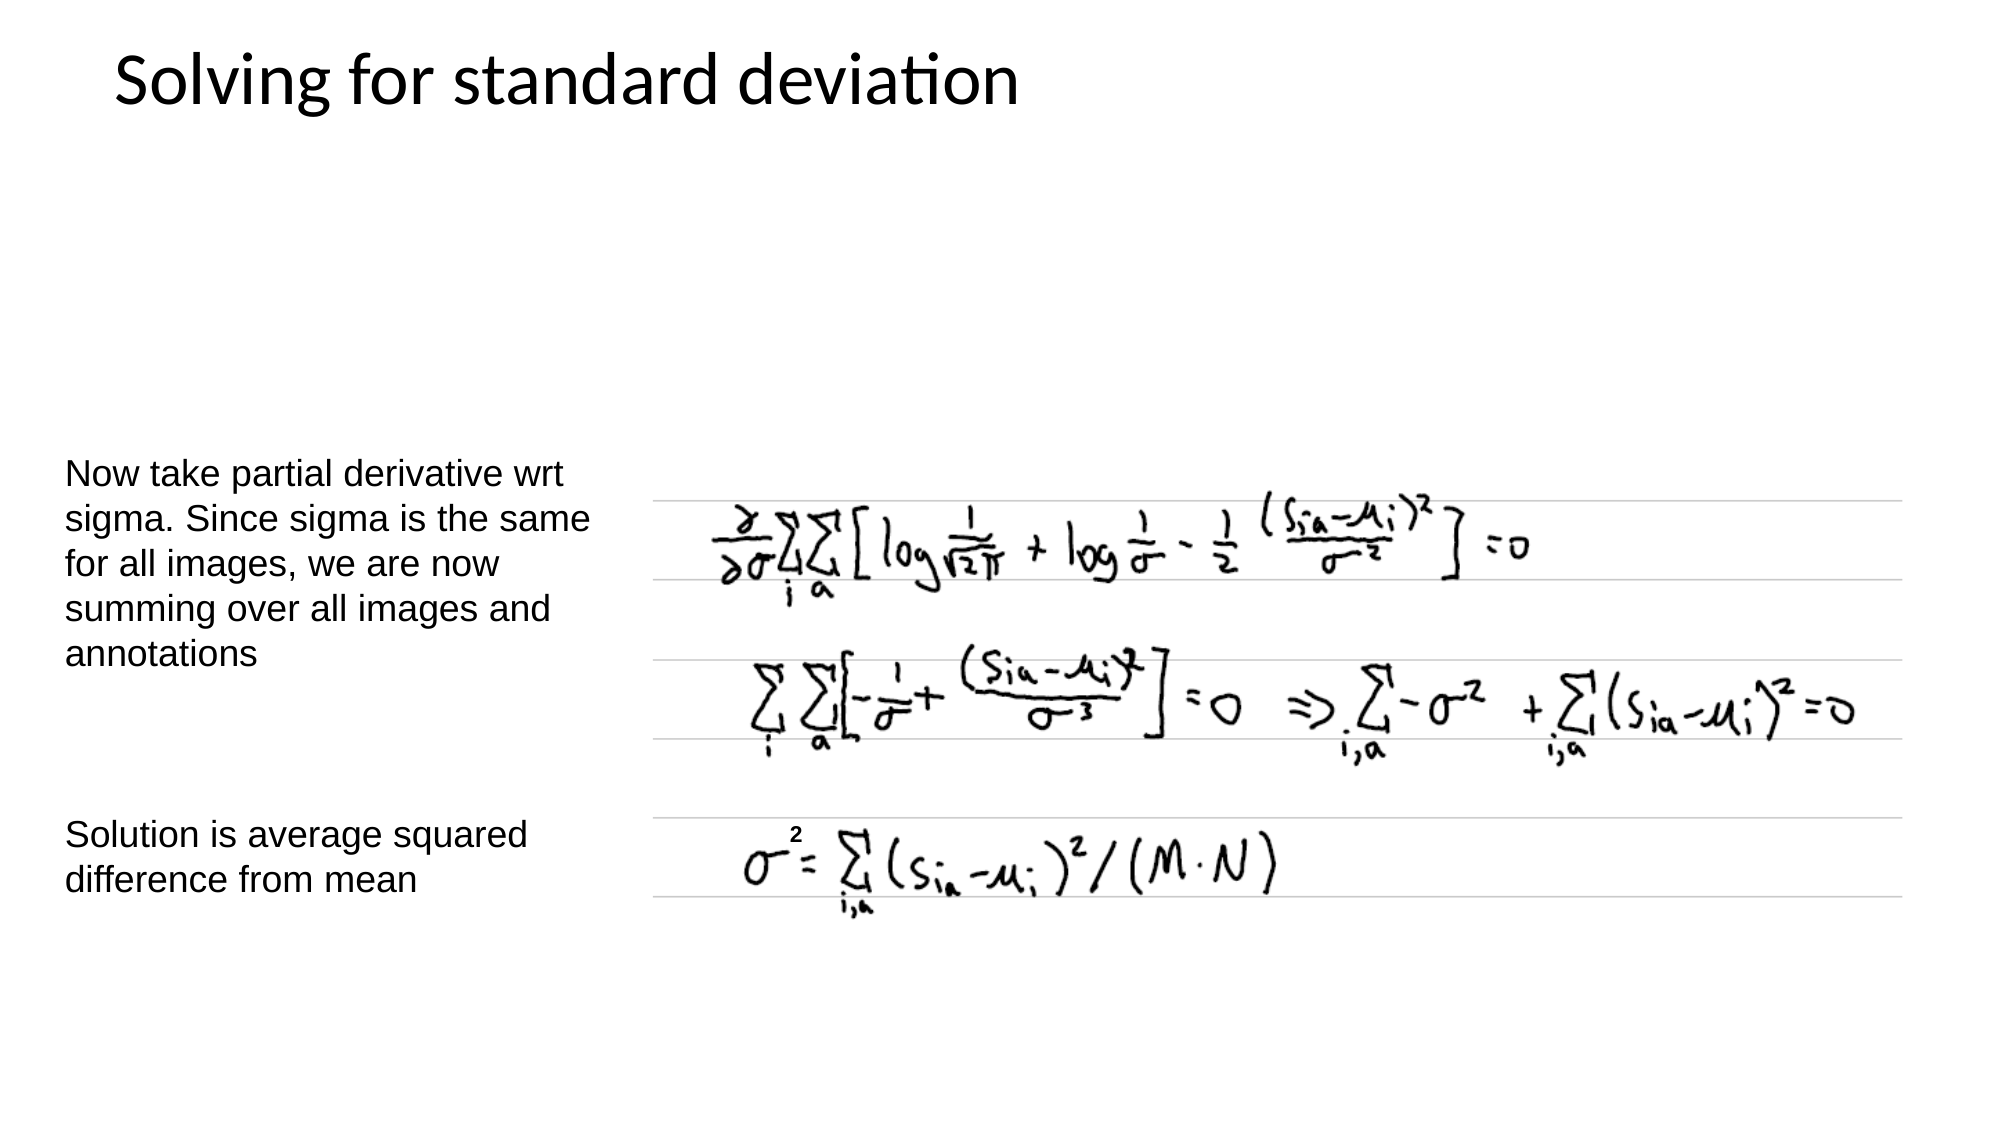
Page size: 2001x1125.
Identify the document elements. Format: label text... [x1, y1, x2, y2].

text_box Solution is average squared difference from mean [50, 802, 613, 908]
text_box Now take partial derivative wrt sigma. Since sigma is the same for all images, we are now summing over all images and annotations [50, 441, 613, 681]
title Solving for standard deviation [99, 0, 1900, 150]
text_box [652, 474, 1903, 934]
